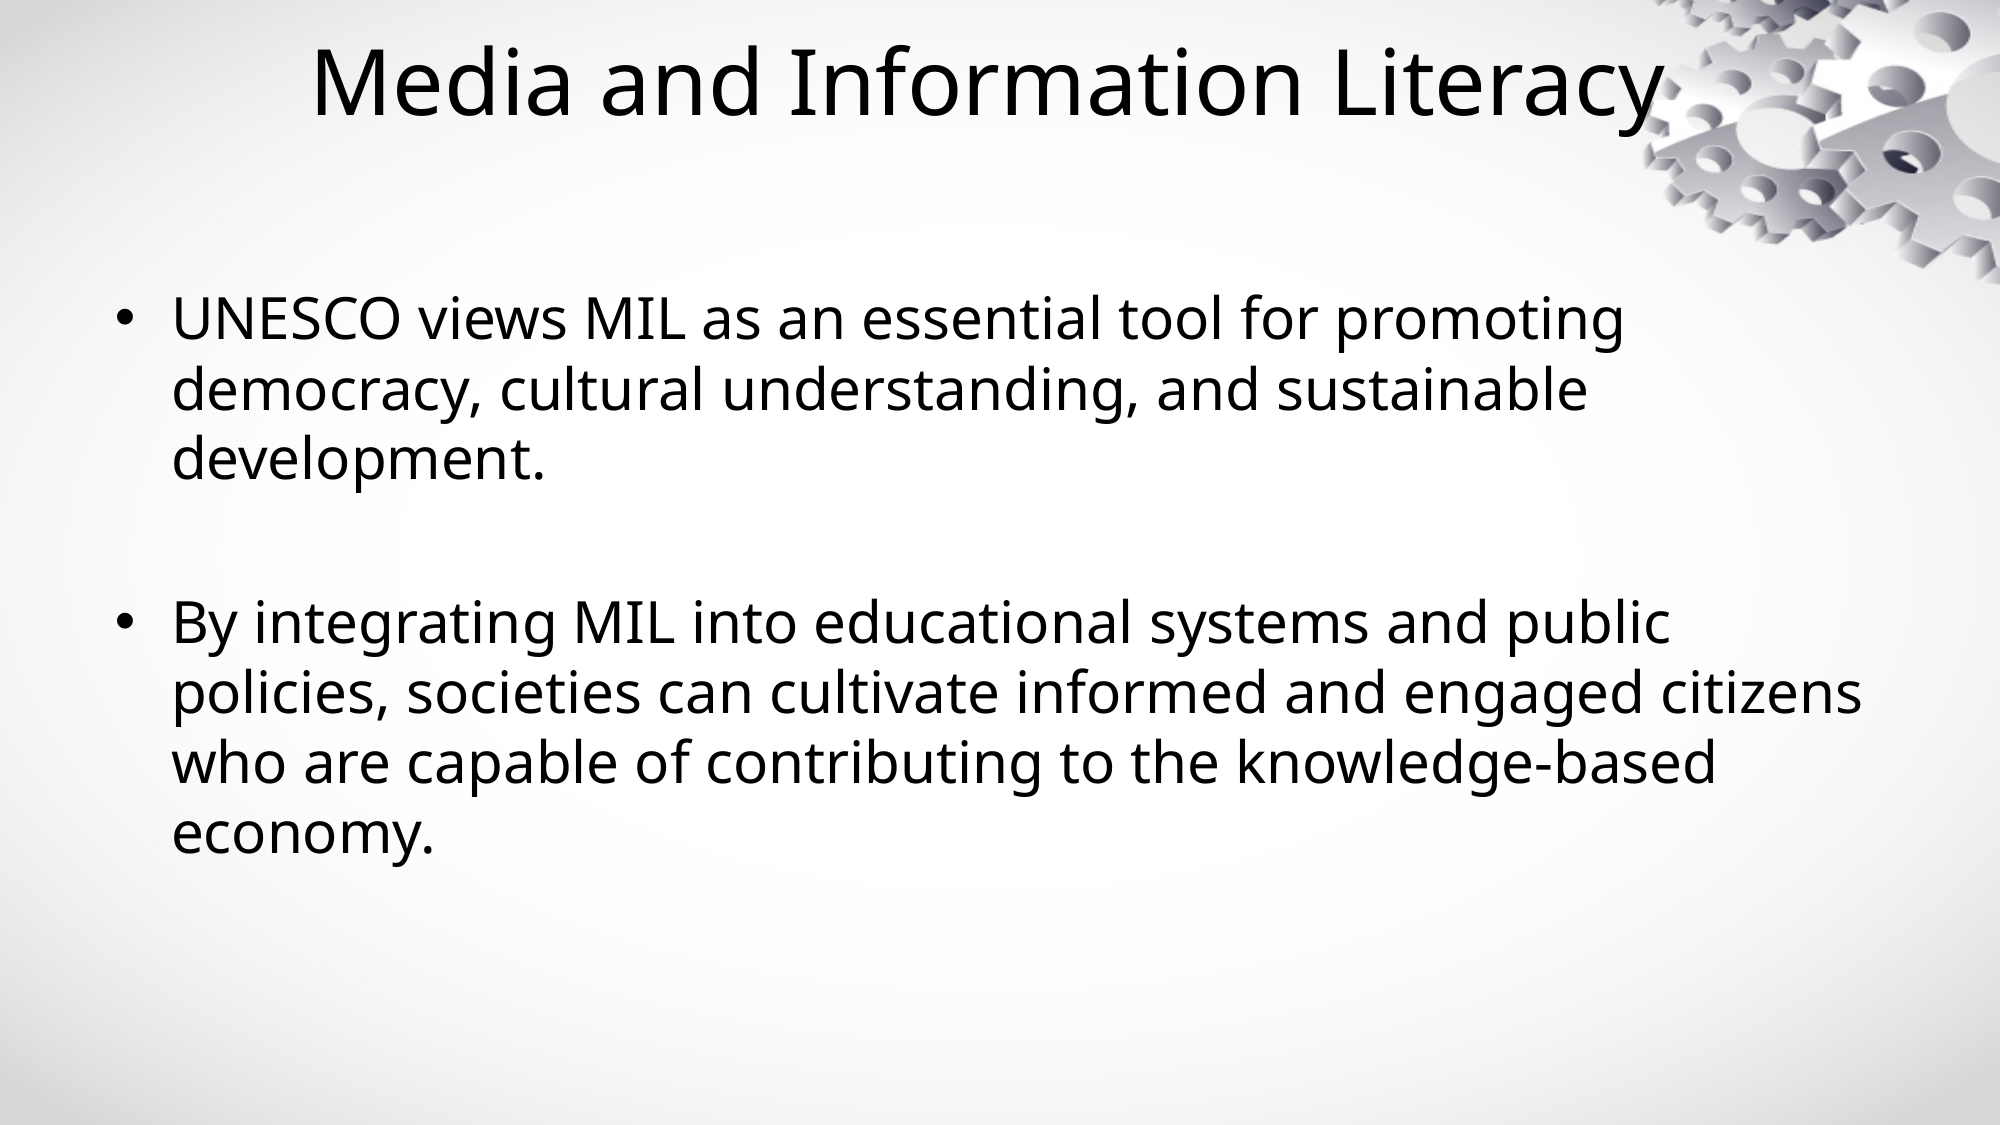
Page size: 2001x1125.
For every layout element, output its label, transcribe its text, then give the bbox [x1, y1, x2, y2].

title Media and Information Literacy [99, 30, 1901, 127]
list UNESCO views MIL as an essential tool for promoting democracy, cultural understanding, and sustainable development. By integrating MIL into educational systems and public policies, societies can cultivate informed and engaged citizens who are capable of contributing to the knowledge-based economy. [99, 192, 1901, 1006]
picture [0, 0, 2000, 1125]
